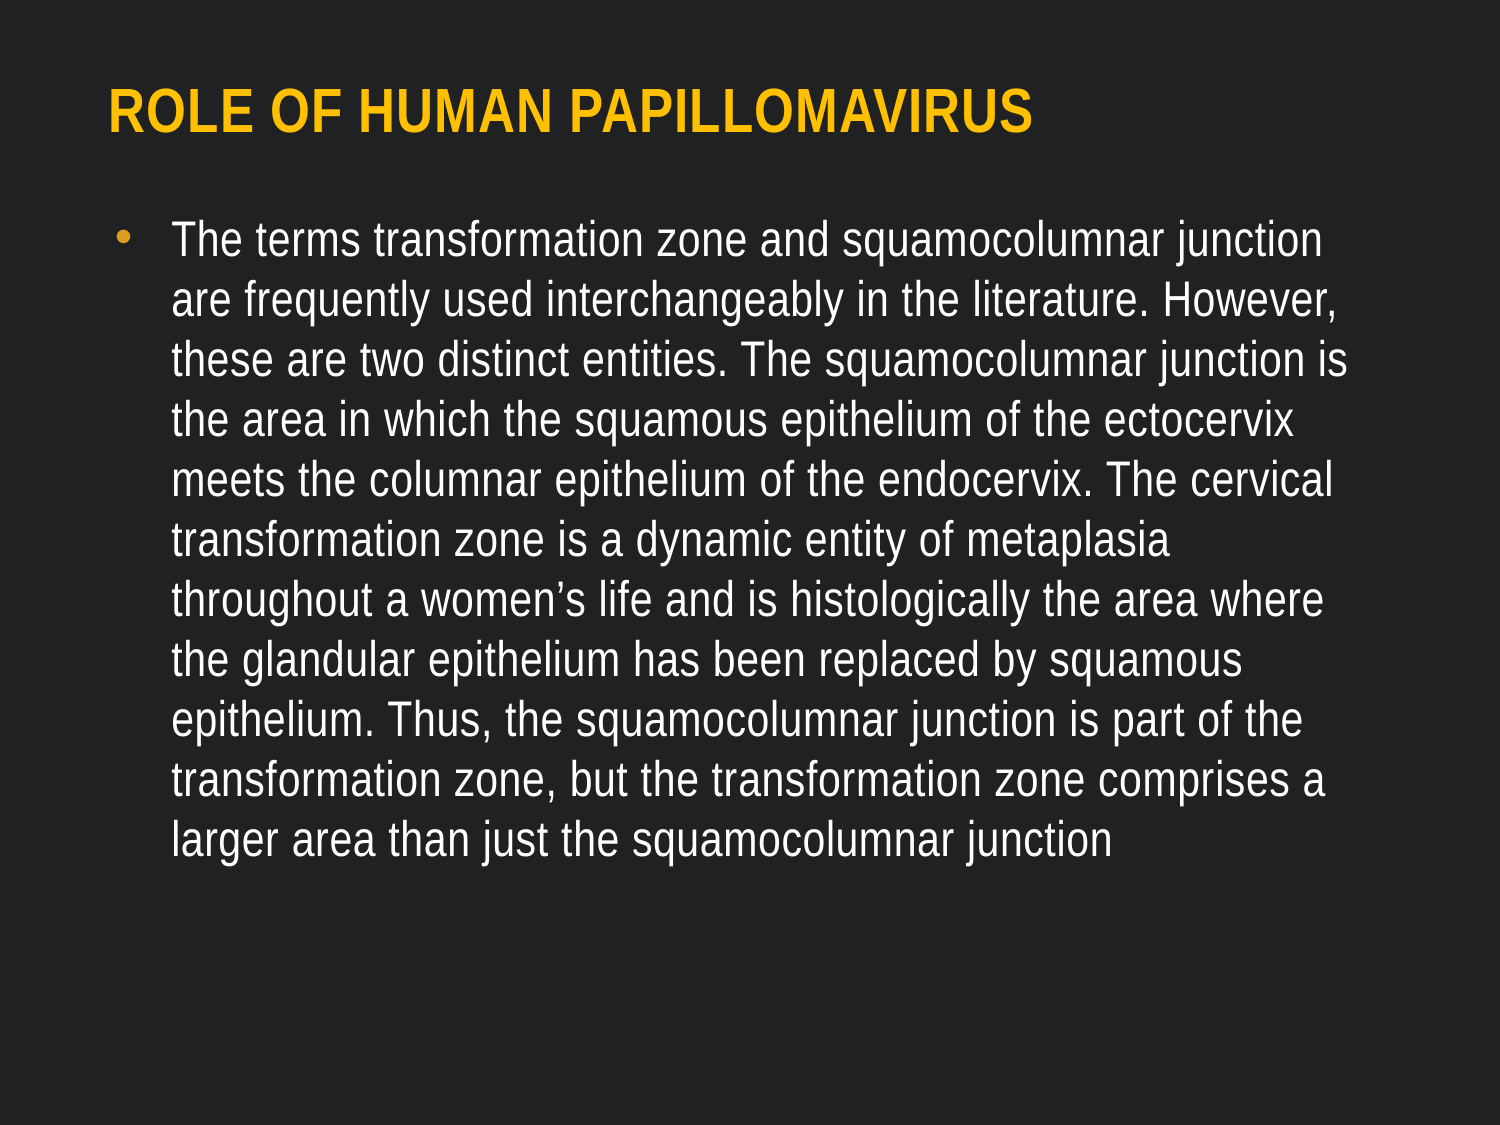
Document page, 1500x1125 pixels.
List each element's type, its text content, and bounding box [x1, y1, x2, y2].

title ROLE OF HUMAN PAPILLOMAVIRUS [93, 70, 1394, 153]
list The terms transformation zone and squamocolumnar junction are frequently used interchangeably in the literature. However, these are two distinct entities. The squamocolumnar junction is the area in which the squamous epithelium of the ectocervix meets the columnar epithelium of the endocervix. The cervical transformation zone is a dynamic entity of metaplasia throughout a women’s life and is histologically the area where the glandular epithelium has been replaced by squamous epithelium. Thus, the squamocolumnar junction is part of the transformation zone, but the transformation zone comprises a larger area than just the squamocolumnar junction [99, 199, 1400, 1063]
